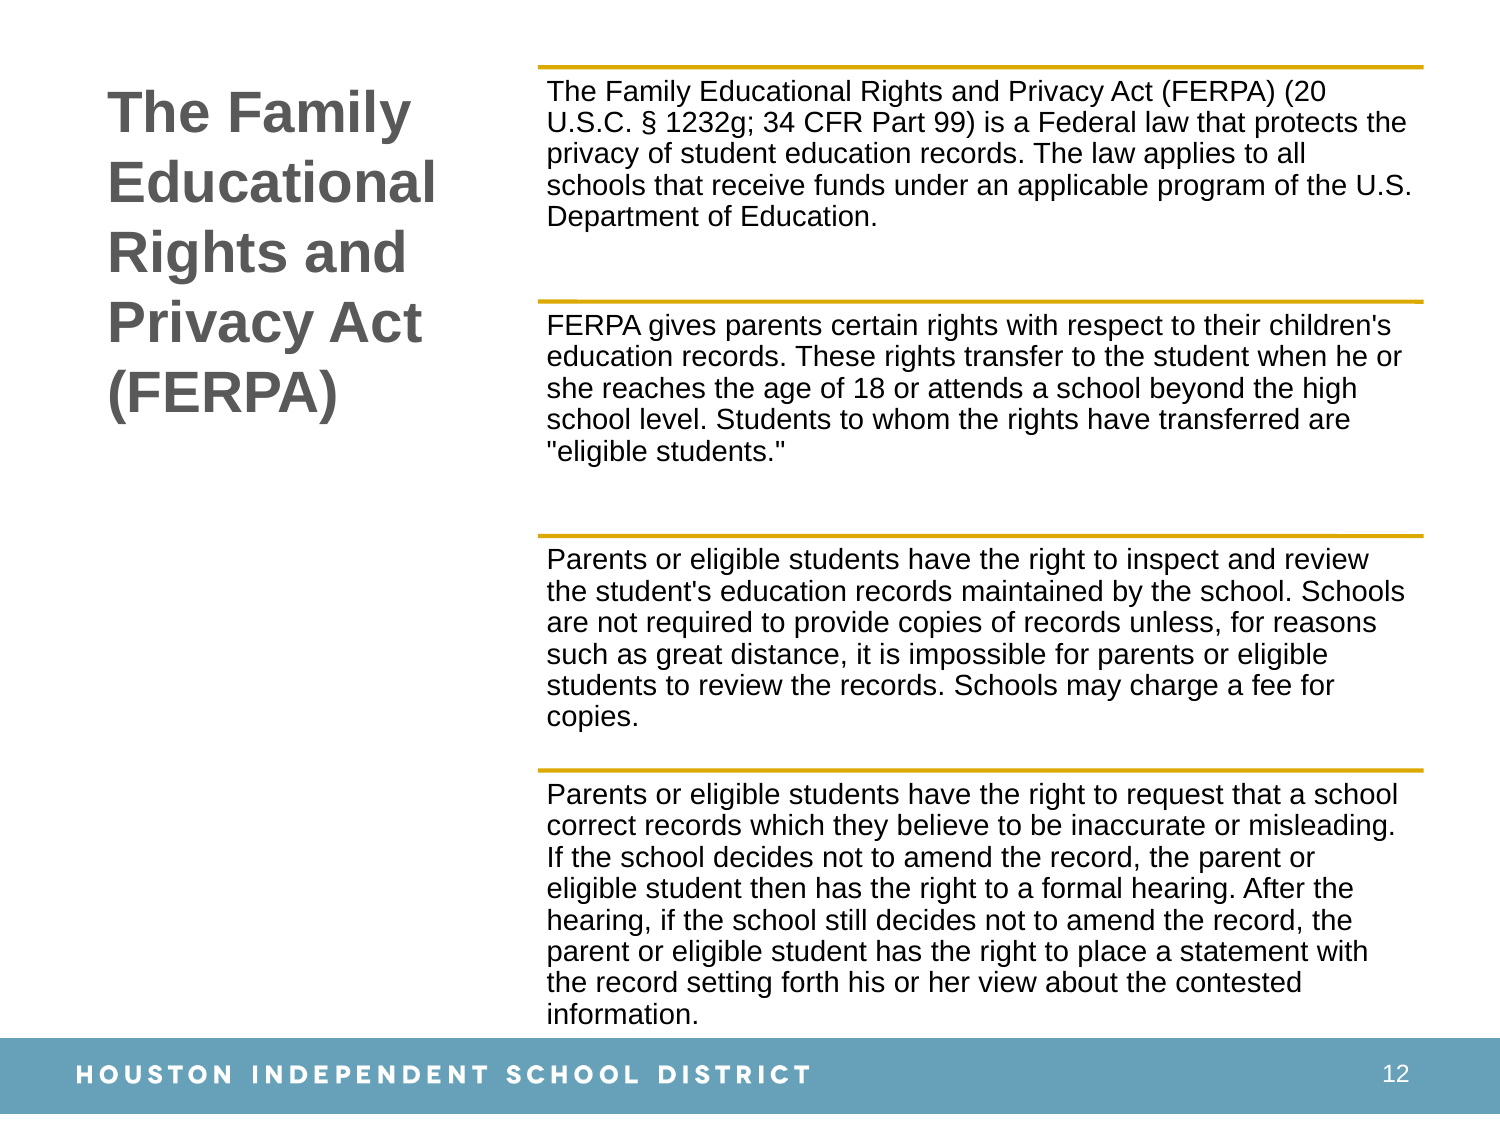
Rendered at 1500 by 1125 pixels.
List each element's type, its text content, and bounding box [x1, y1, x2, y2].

picture [0, 1038, 1500, 1114]
list The Family Educational Rights and Privacy Act (FERPA) [92, 67, 535, 810]
slide_number 12 [1074, 1042, 1425, 1103]
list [537, 66, 1424, 1006]
